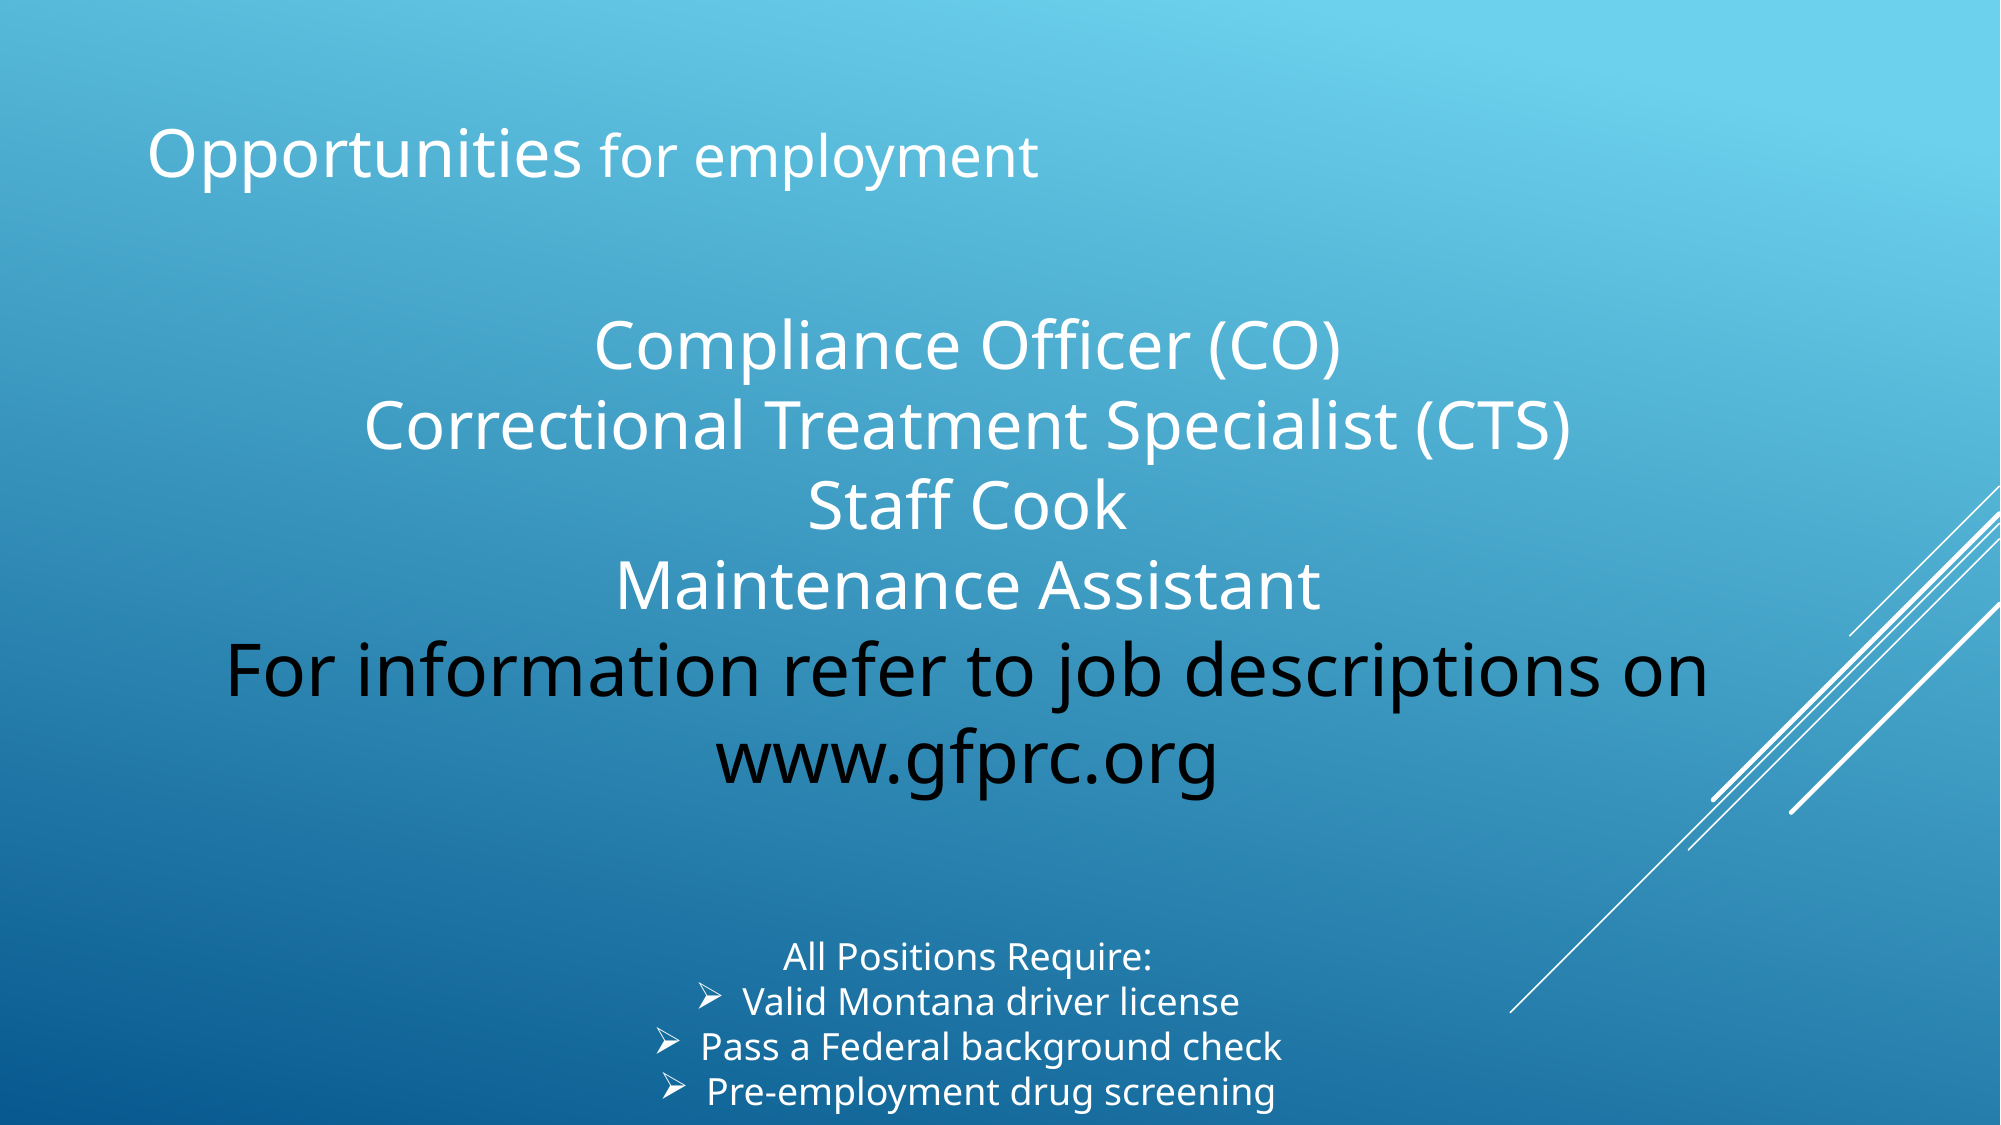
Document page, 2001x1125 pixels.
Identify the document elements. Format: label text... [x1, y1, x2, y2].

text_box Compliance Officer (CO) Correctional Treatment Specialist (CTS) Staff Cook Maintenance Assistant For information refer to job descriptions on www.gfprc.org All Positions Require: Valid Montana driver license Pass a Federal background check Pre-employment drug screening [108, 295, 1828, 1121]
text_box Opportunities for employment [132, 103, 1213, 198]
